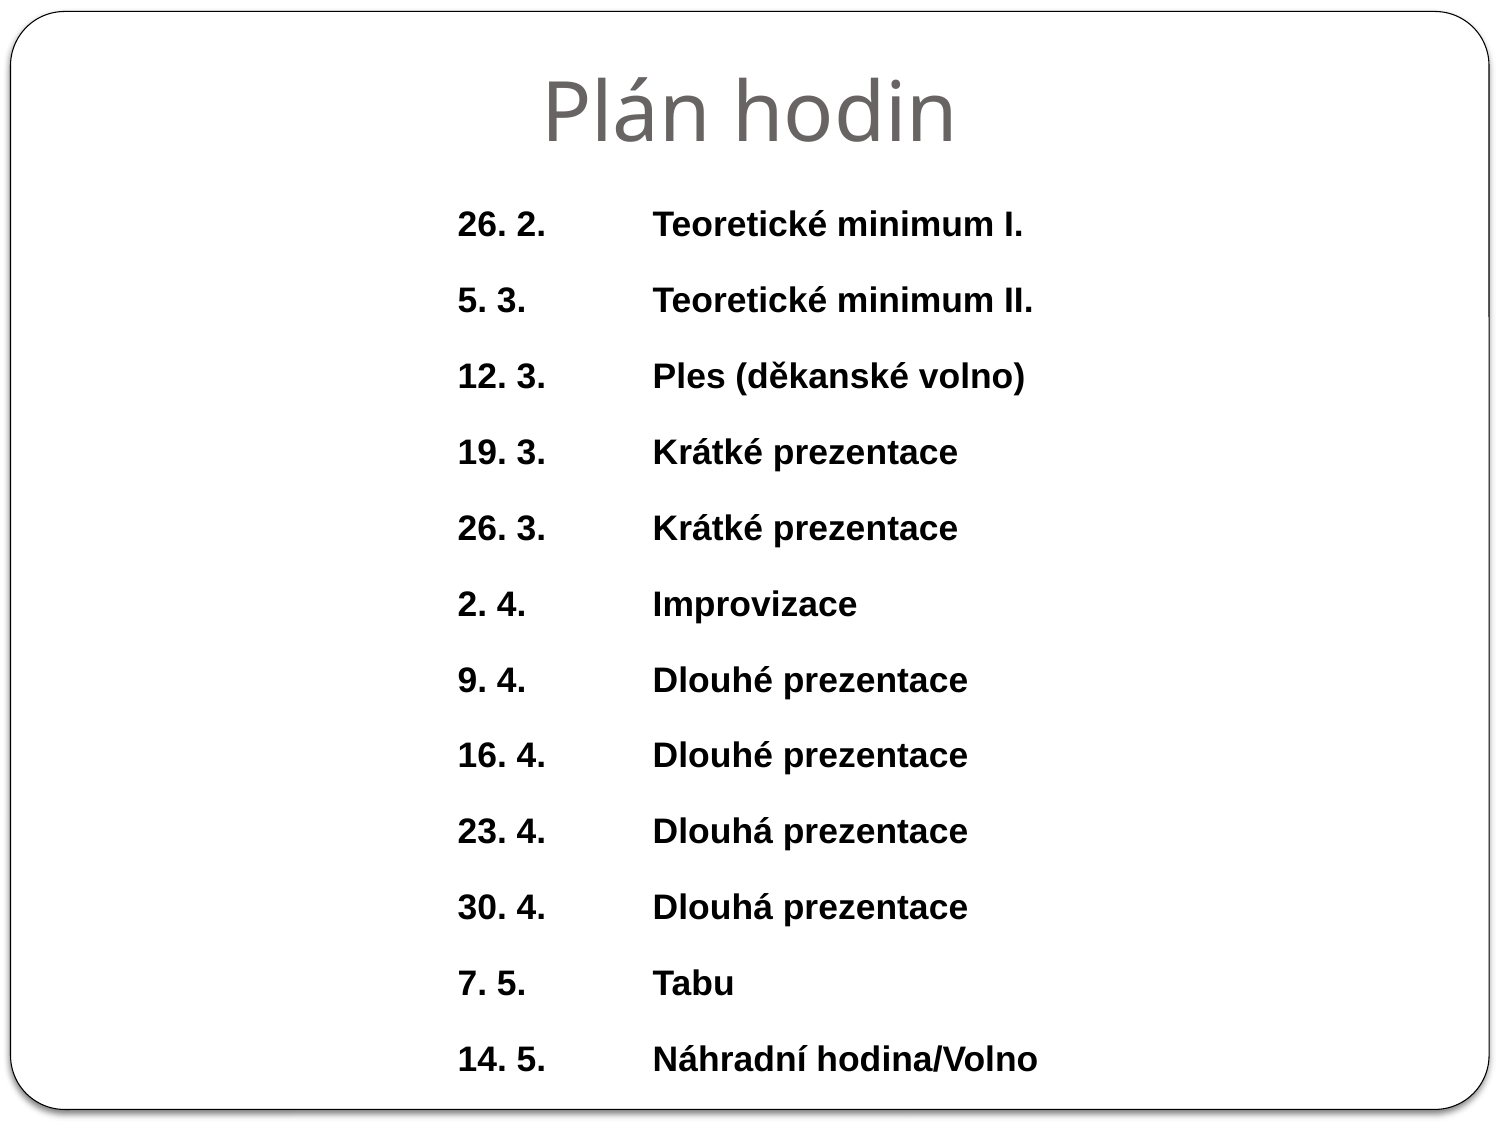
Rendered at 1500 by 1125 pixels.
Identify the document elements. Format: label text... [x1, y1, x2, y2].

title Plán hodin [112, 45, 1388, 173]
list 26. 2. Teoretické minimum I. 5. 3. Teoretické minimum II. 12. 3. Ples (děkanské volno) 19. 3. Krátké prezentace 26. 3. Krátké prezentace 2. 4. Improvizace 9. 4. Dlouhé prezentace 16. 4. Dlouhé prezentace 23. 4. Dlouhá prezentace 30. 4. Dlouhá prezentace 7. 5. Tabu 14. 5. Náhradní hodina/Volno [442, 172, 1058, 1102]
